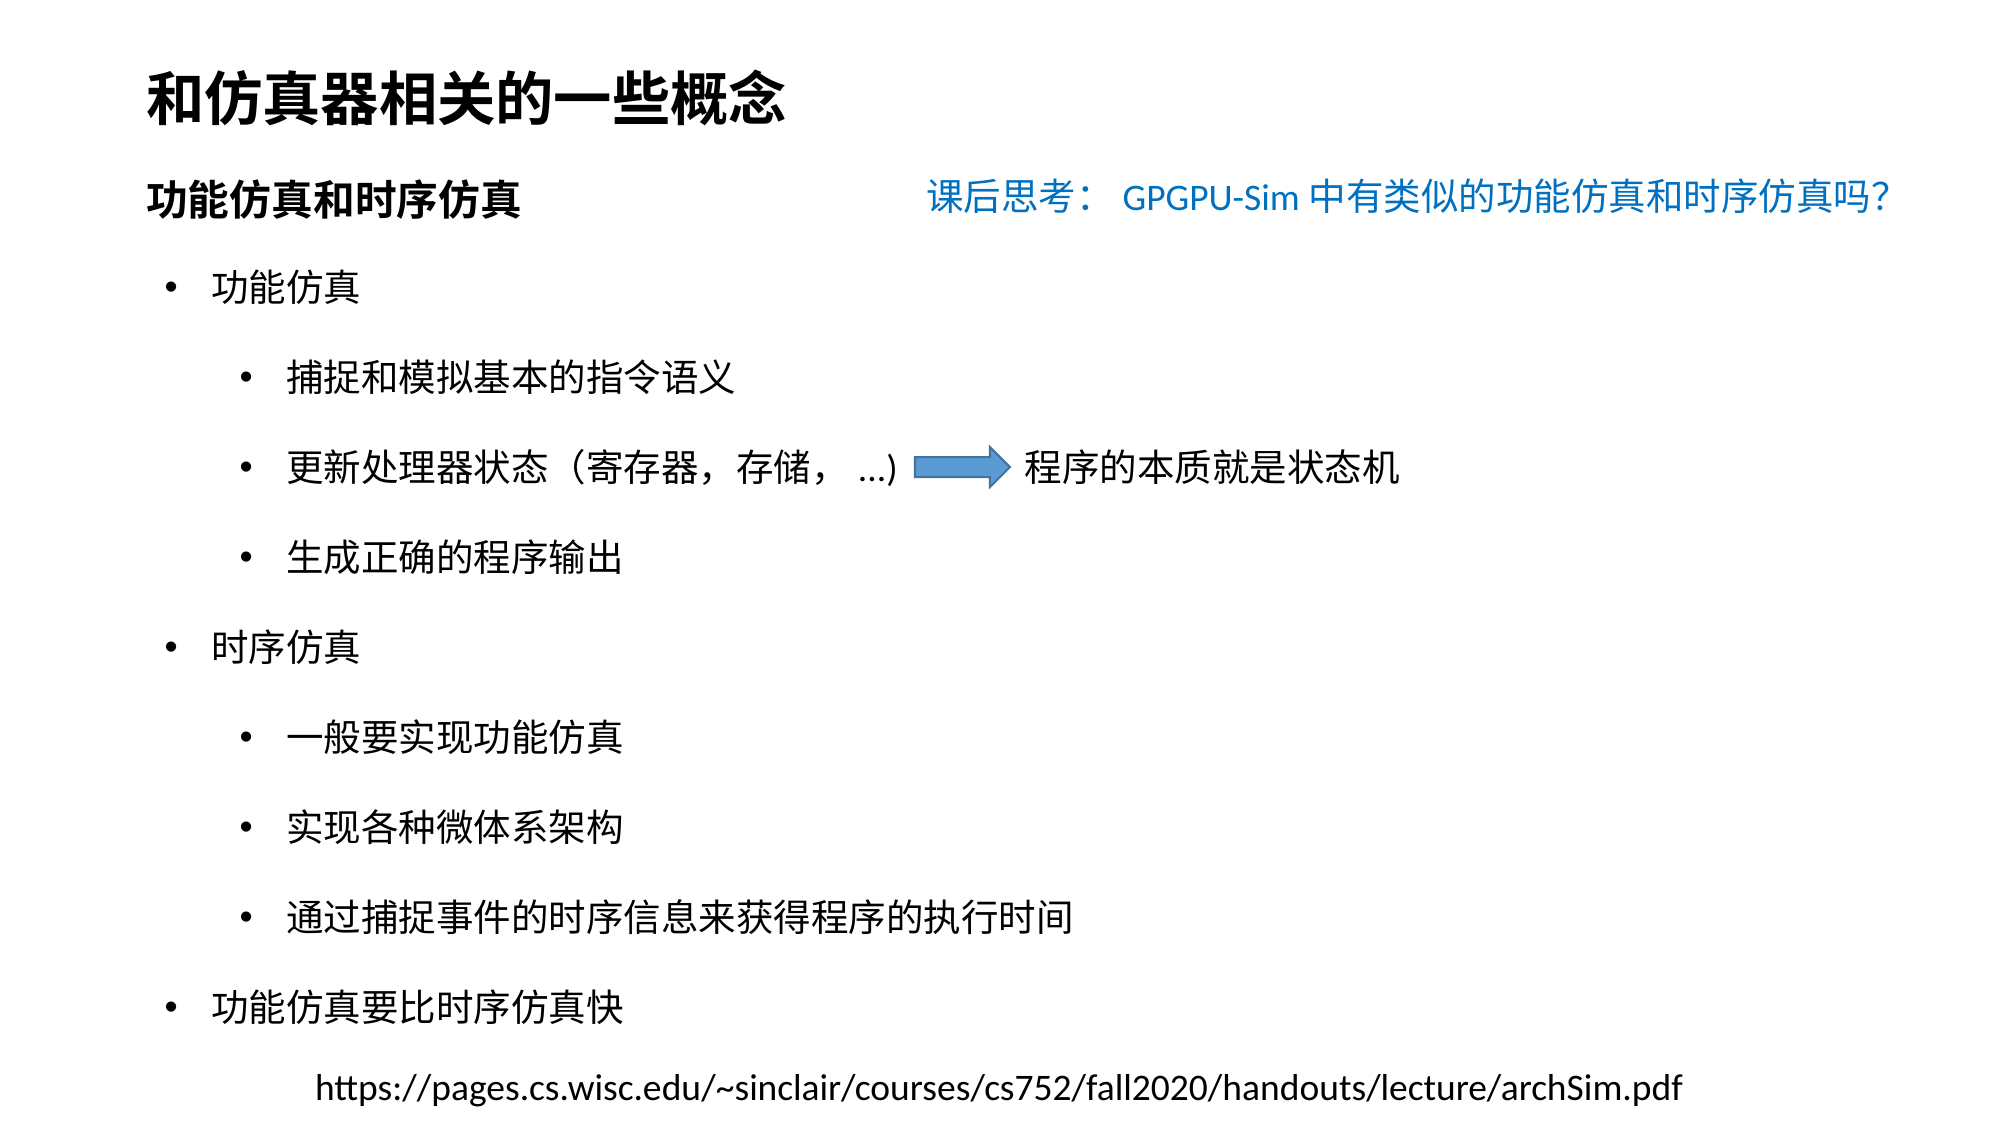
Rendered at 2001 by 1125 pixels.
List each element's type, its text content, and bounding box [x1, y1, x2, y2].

text_box 程序的本质就是状态机 [1009, 436, 1415, 497]
text_box 功能仿真和时序仿真 [131, 166, 825, 231]
text_box https://pages.cs.wisc.edu/~sinclair/courses/cs752/fall2020/handouts/lecture/archSim.pdf [300, 1055, 1700, 1115]
text_box [913, 444, 1012, 490]
text_box 功能仿真 捕捉和模拟基本的指令语义 更新处理器状态（寄存器，存储，...) 生成正确的程序输出 时序仿真 一般要实现功能仿真 实现各种微体系架构 通过捕捉事件的时序信息来获得程序的执行时间 功能仿真要比时序仿真快 [149, 256, 1450, 1037]
text_box 和仿真器相关的一些概念 [131, 54, 1096, 140]
text_box 课后思考：GPGPU-Sim中有类似的功能仿真和时序仿真吗？ [911, 166, 1889, 226]
